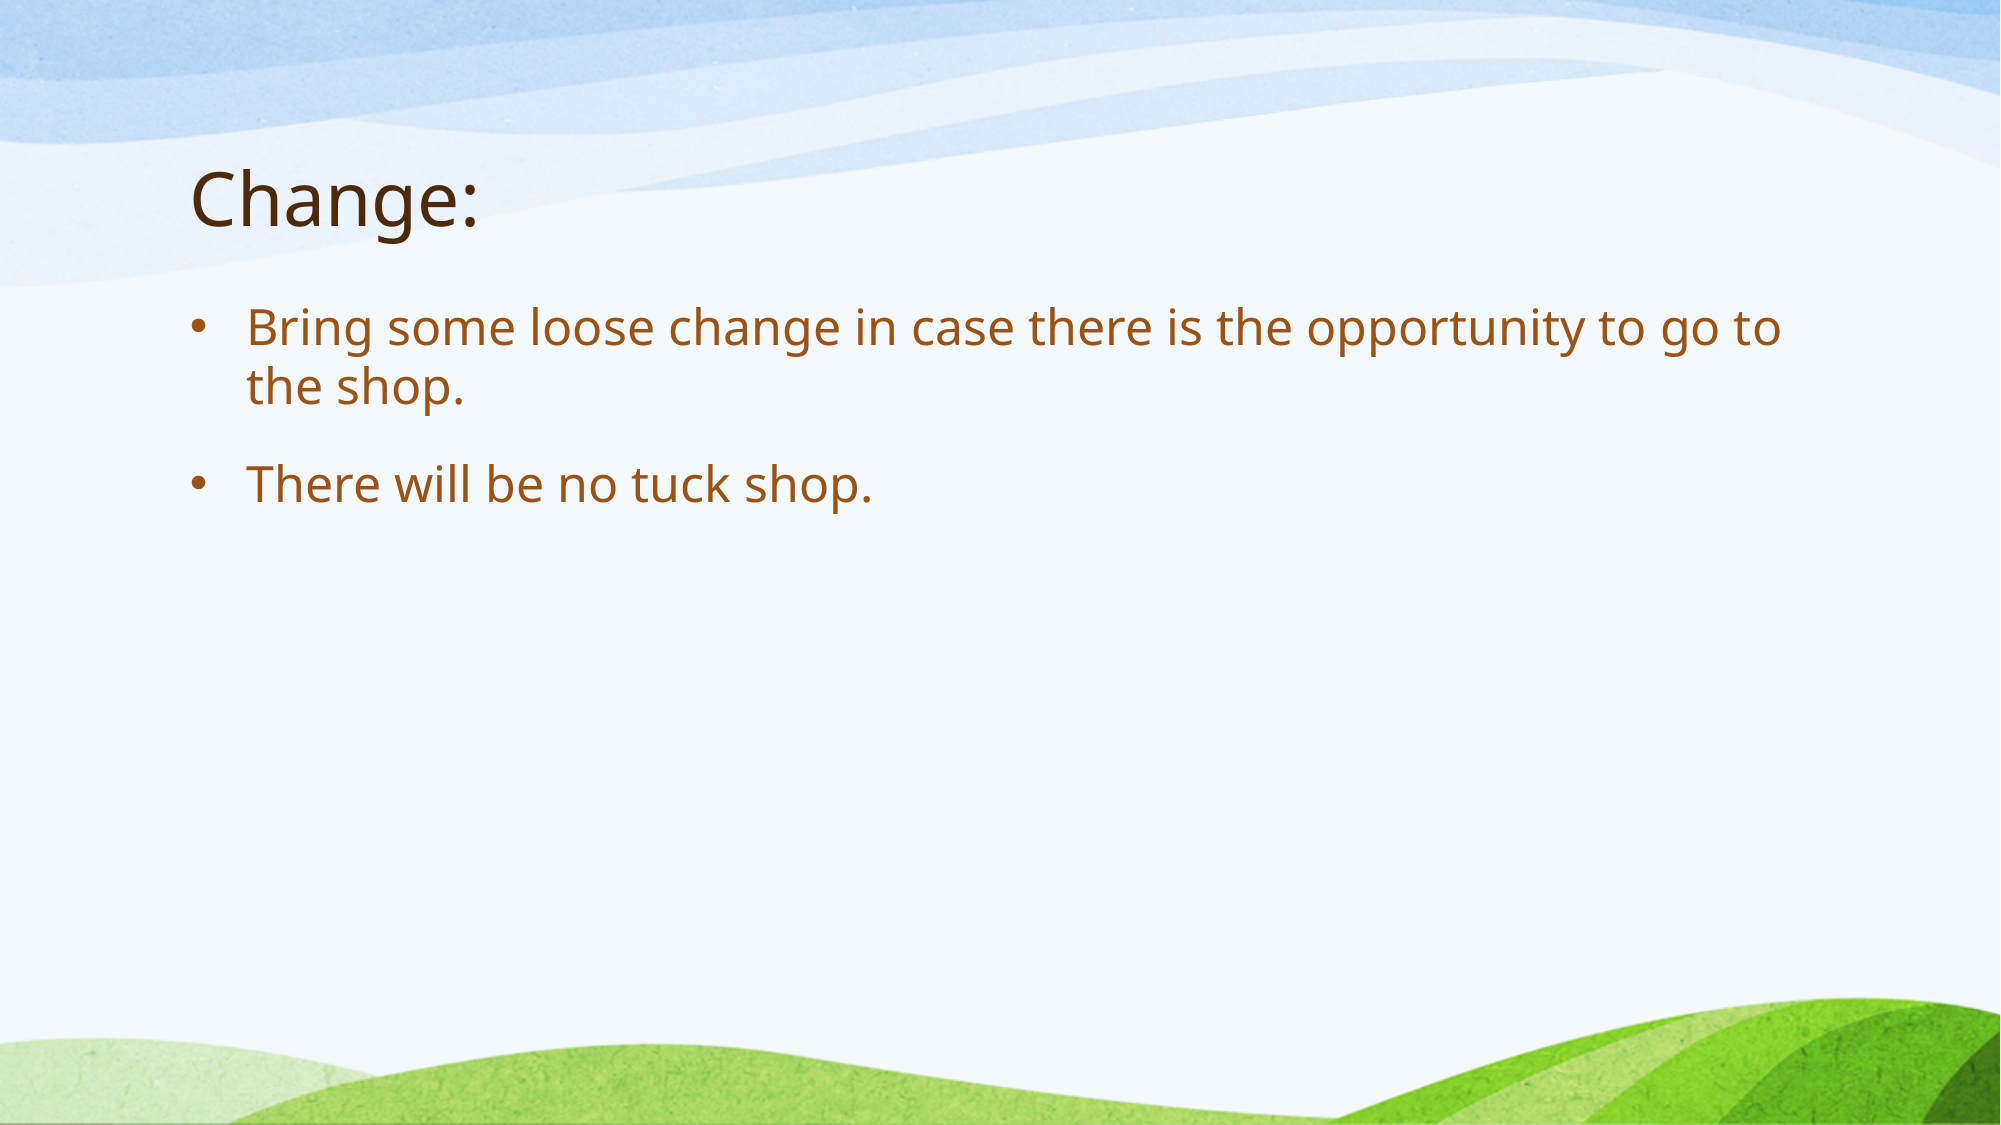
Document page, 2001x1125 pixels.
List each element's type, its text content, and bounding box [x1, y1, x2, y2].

picture [0, 0, 2001, 1125]
list Bring some loose change in case there is the opportunity to go to the shop. There will be no tuck shop. [174, 287, 1825, 982]
title Change: [174, 50, 1825, 250]
